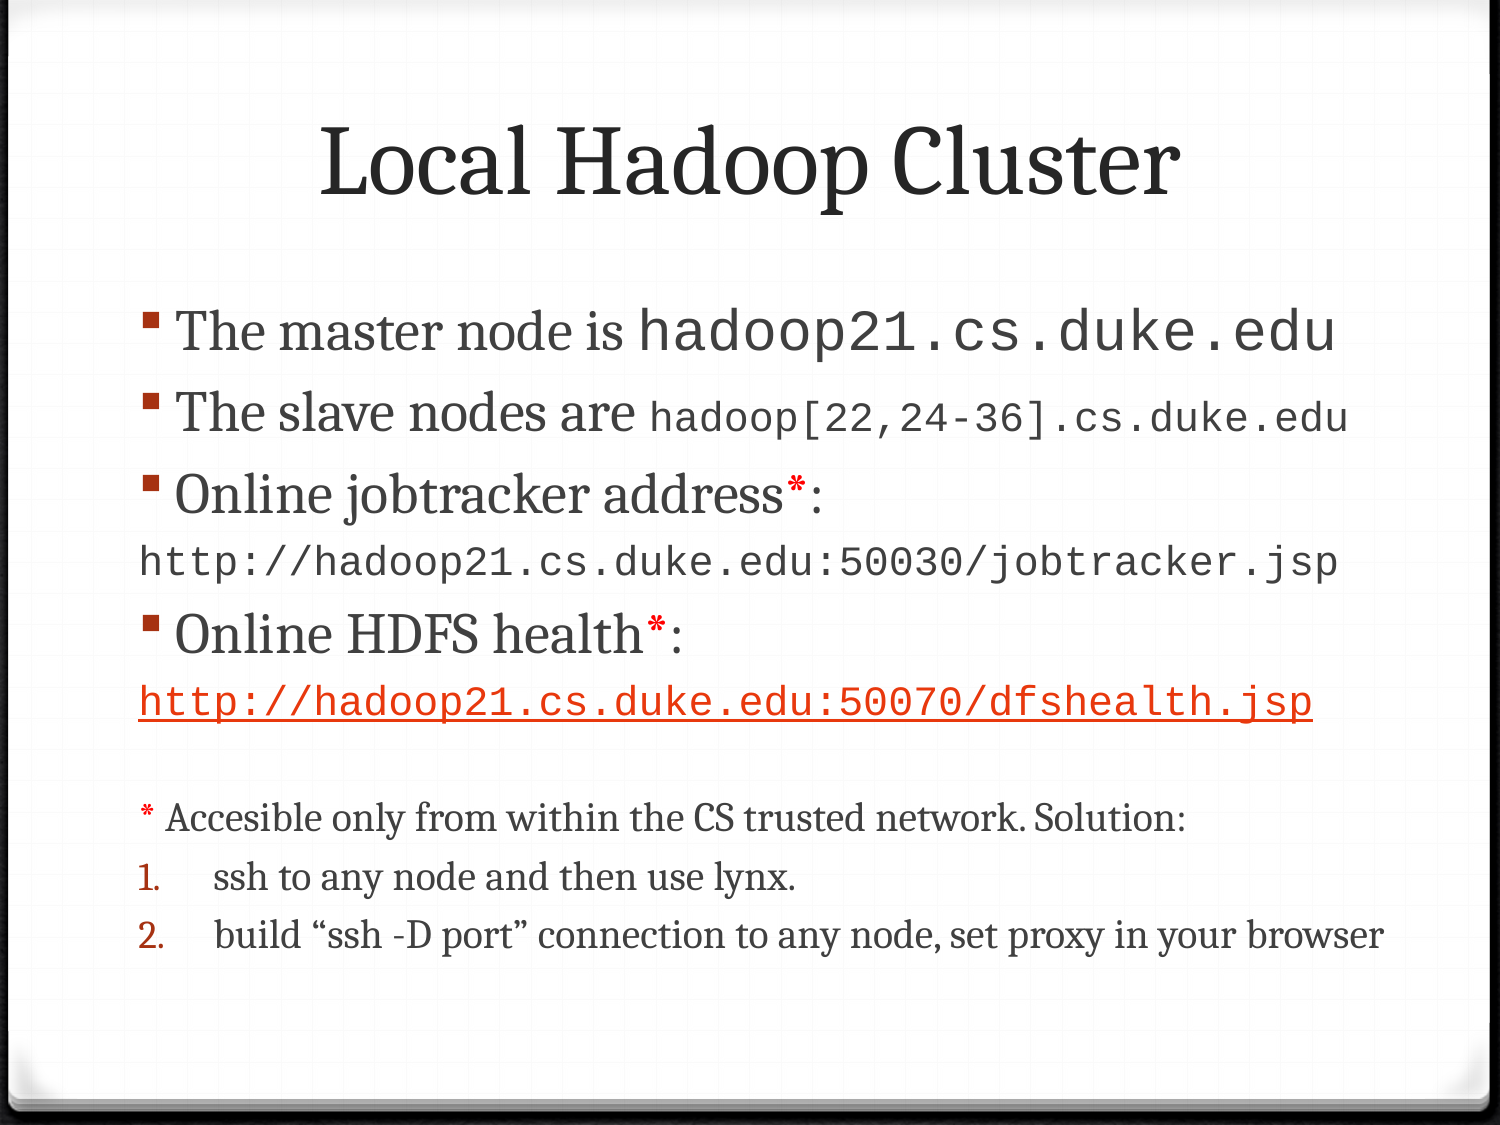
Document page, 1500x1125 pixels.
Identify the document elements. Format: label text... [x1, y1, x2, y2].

picture [0, 0, 1500, 1125]
title Local Hadoop Cluster [90, 71, 1410, 237]
list The master node is hadoop21.cs.duke.edu The slave nodes are hadoop[22,24-36].cs.duke.edu Online jobtracker address*: http://hadoop21.cs.duke.edu:50030/jobtracker.jsp Online HDFS health*: http://hadoop21.cs.duke.edu:50070/dfshealth.jsp * Accesible only from within the CS trusted network. Solution: ssh to any node and then use lynx. build “ssh -D port” connection to any node, set proxy in your browser [123, 284, 1428, 1035]
